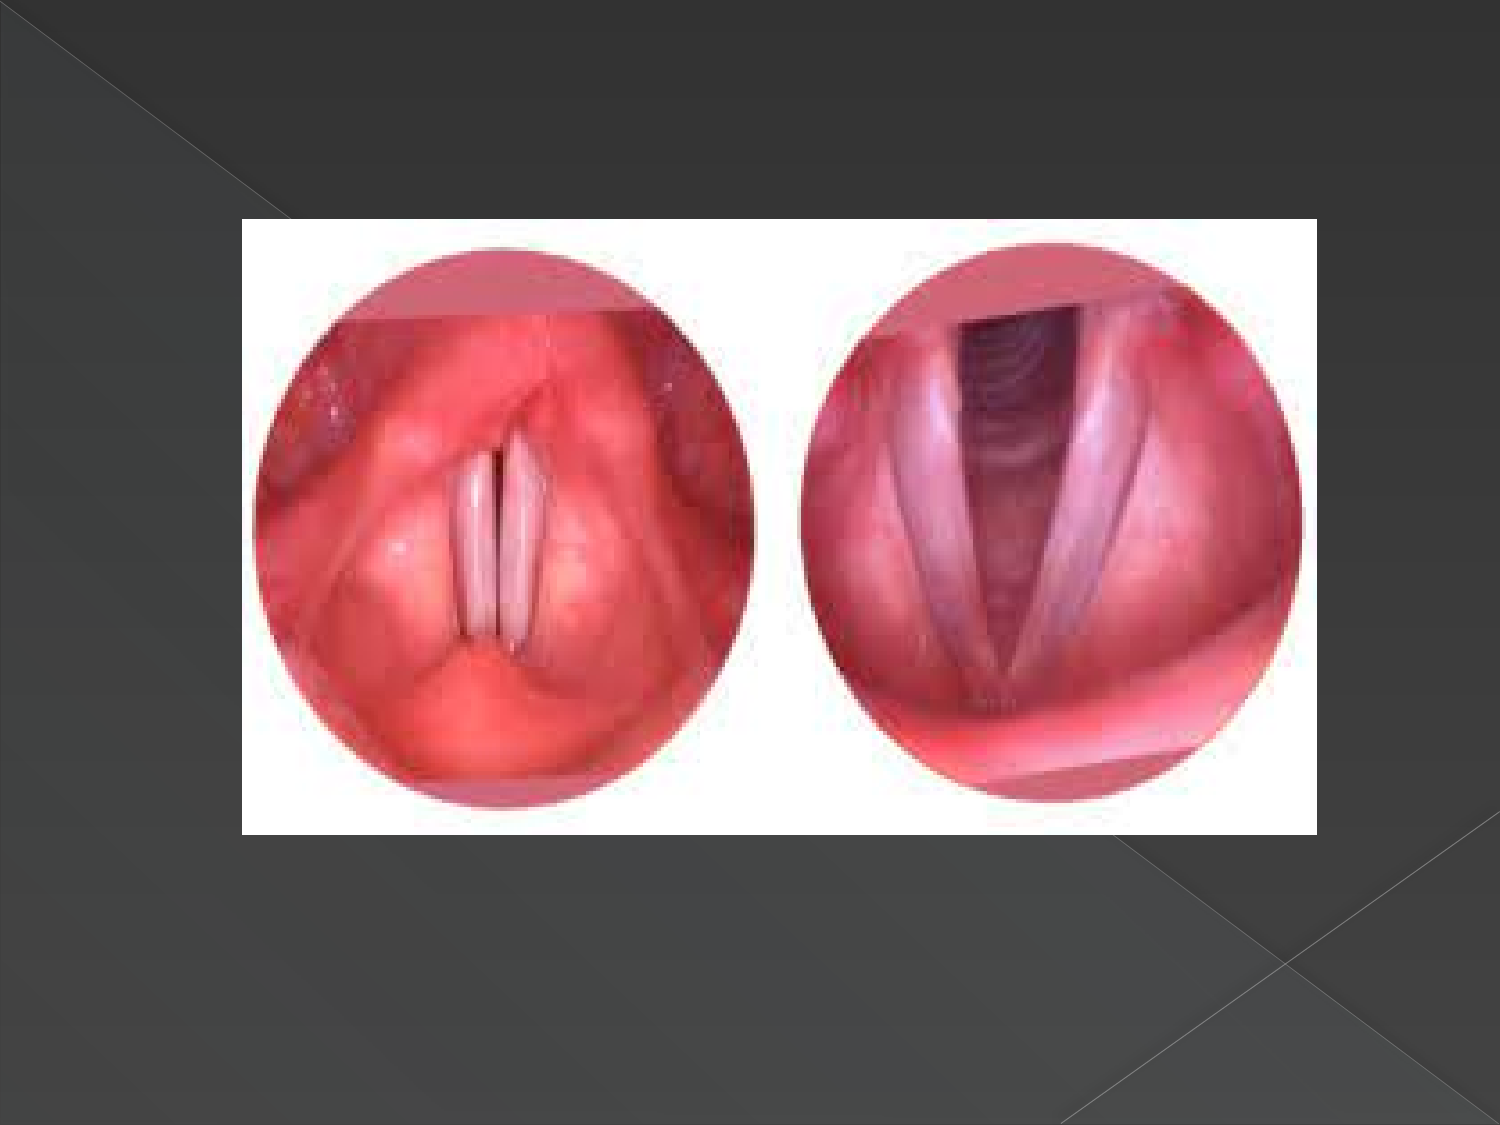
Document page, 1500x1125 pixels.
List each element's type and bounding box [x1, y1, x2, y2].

list [241, 219, 1318, 835]
